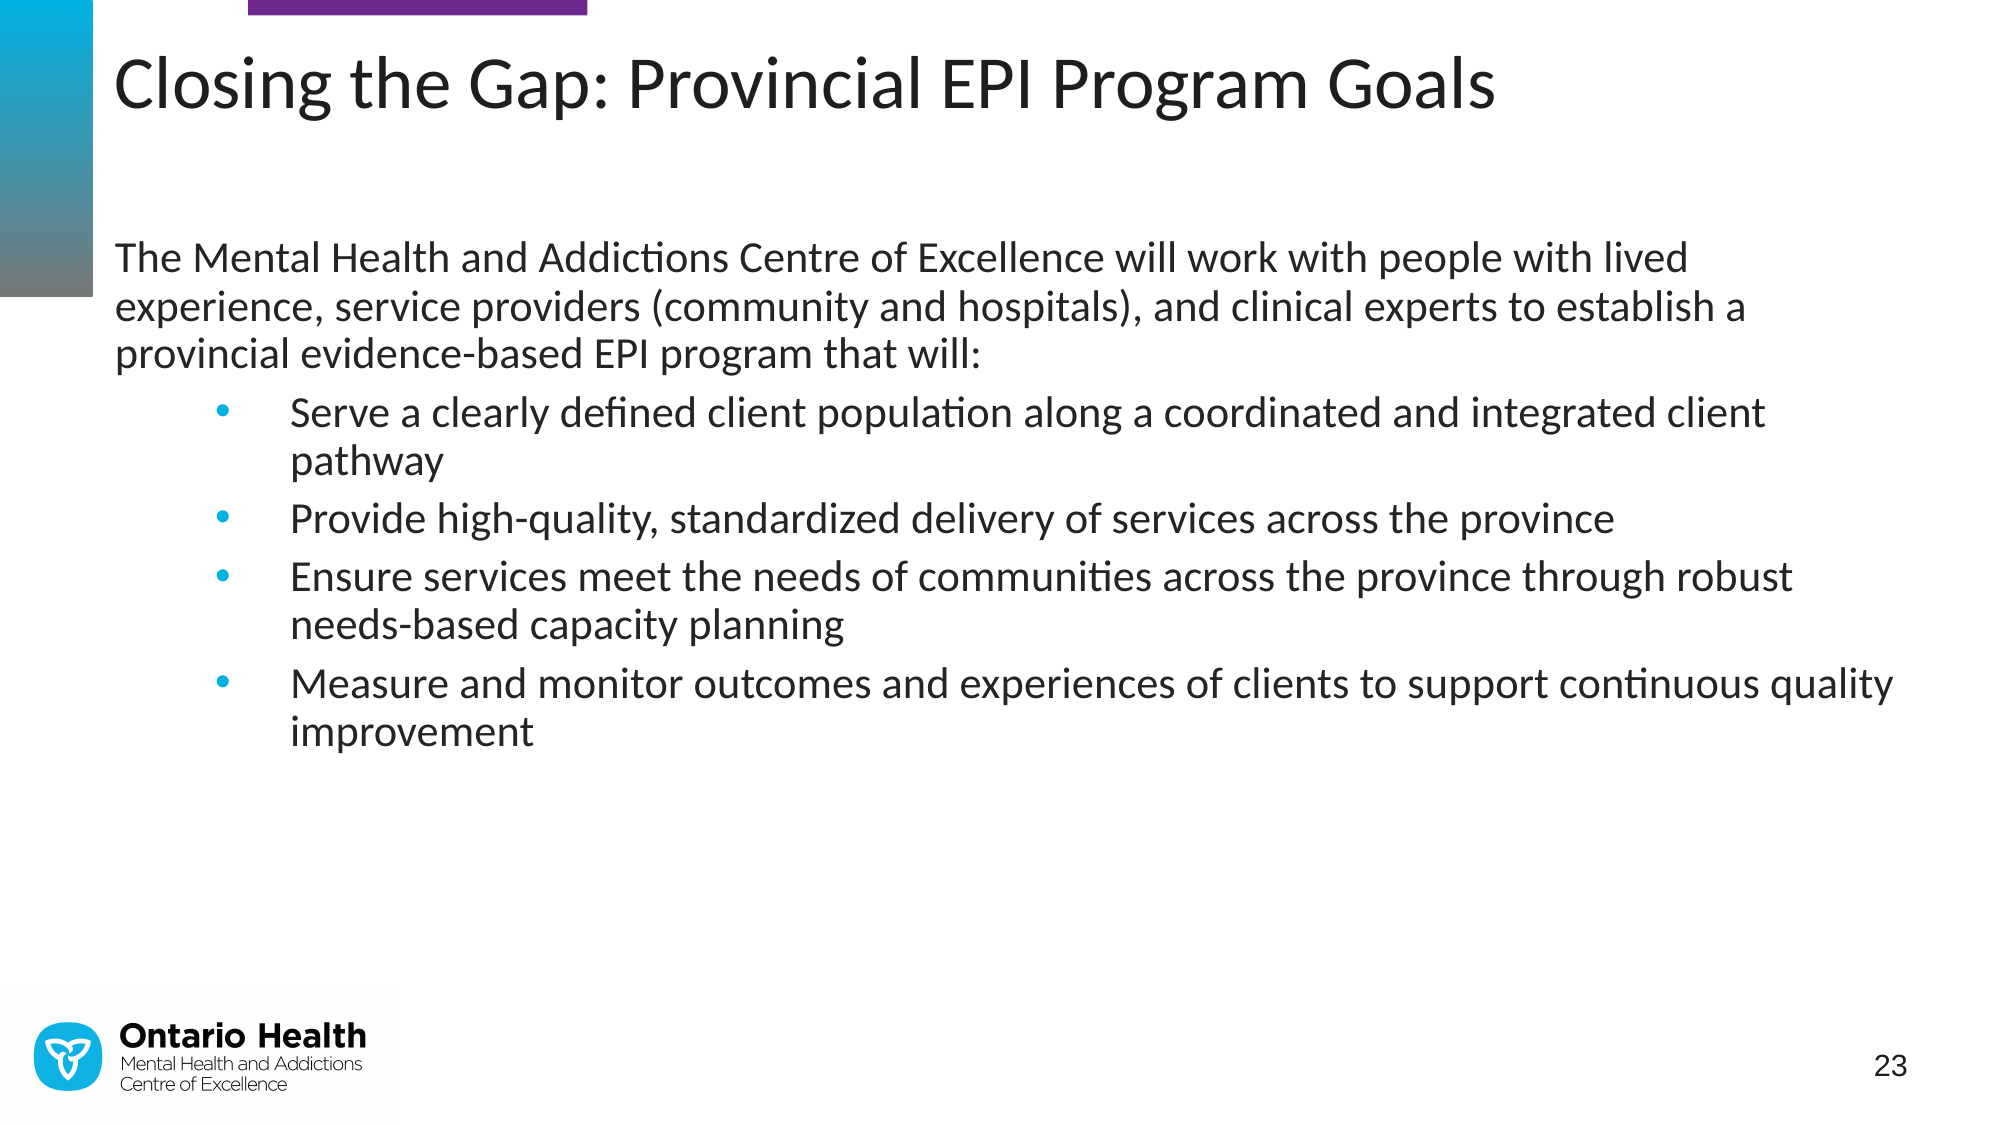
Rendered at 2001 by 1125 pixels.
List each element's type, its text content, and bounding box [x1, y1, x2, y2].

title Closing the Gap: Provincial EPI Program Goals [99, 35, 1662, 227]
list The Mental Health and Addictions Centre of Excellence will work with people with lived experience, service providers (community and hospitals), and clinical experts to establish a provincial evidence-based EPI program that will: Serve a clearly defined client population along a coordinated and integrated client pathway Provide high-quality, standardized delivery of services across the province Ensure services meet the needs of communities across the province through robust needs-based capacity planning Measure and monitor outcomes and experiences of clients to support continuous quality improvement [99, 227, 1914, 957]
picture [0, 988, 399, 1125]
